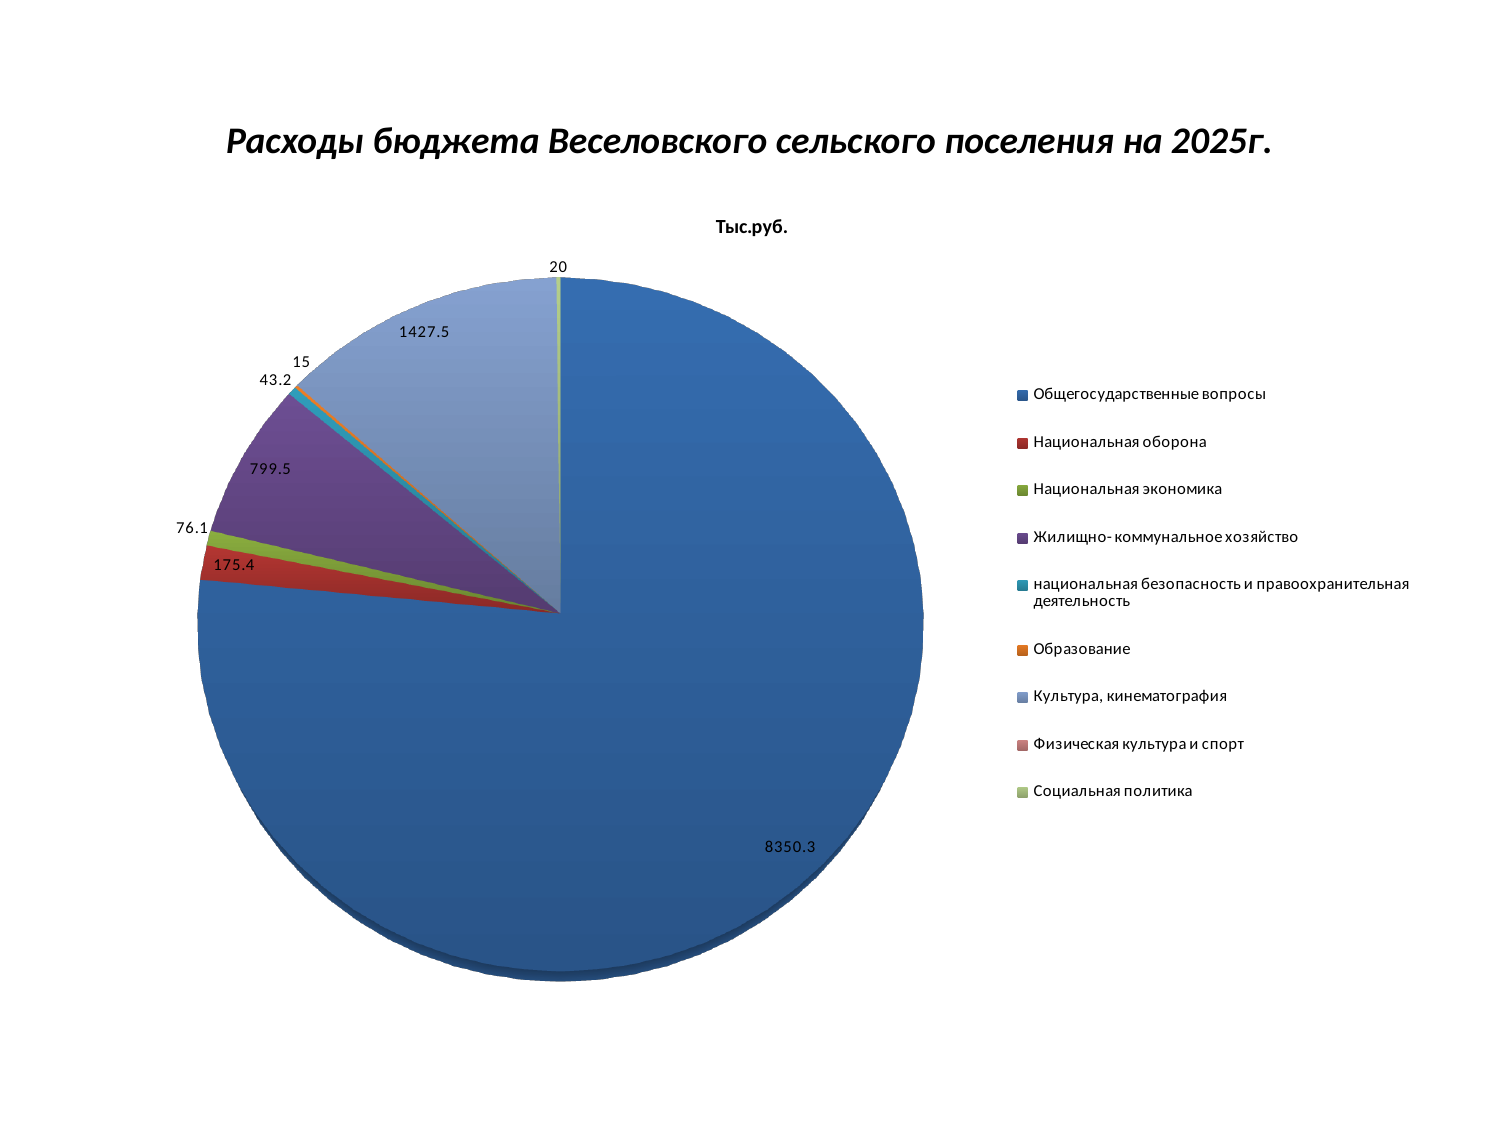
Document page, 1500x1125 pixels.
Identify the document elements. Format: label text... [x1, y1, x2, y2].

chart [76, 187, 1427, 999]
title Расходы бюджета Веселовского сельского поселения на 2025г. [75, 45, 1425, 186]
